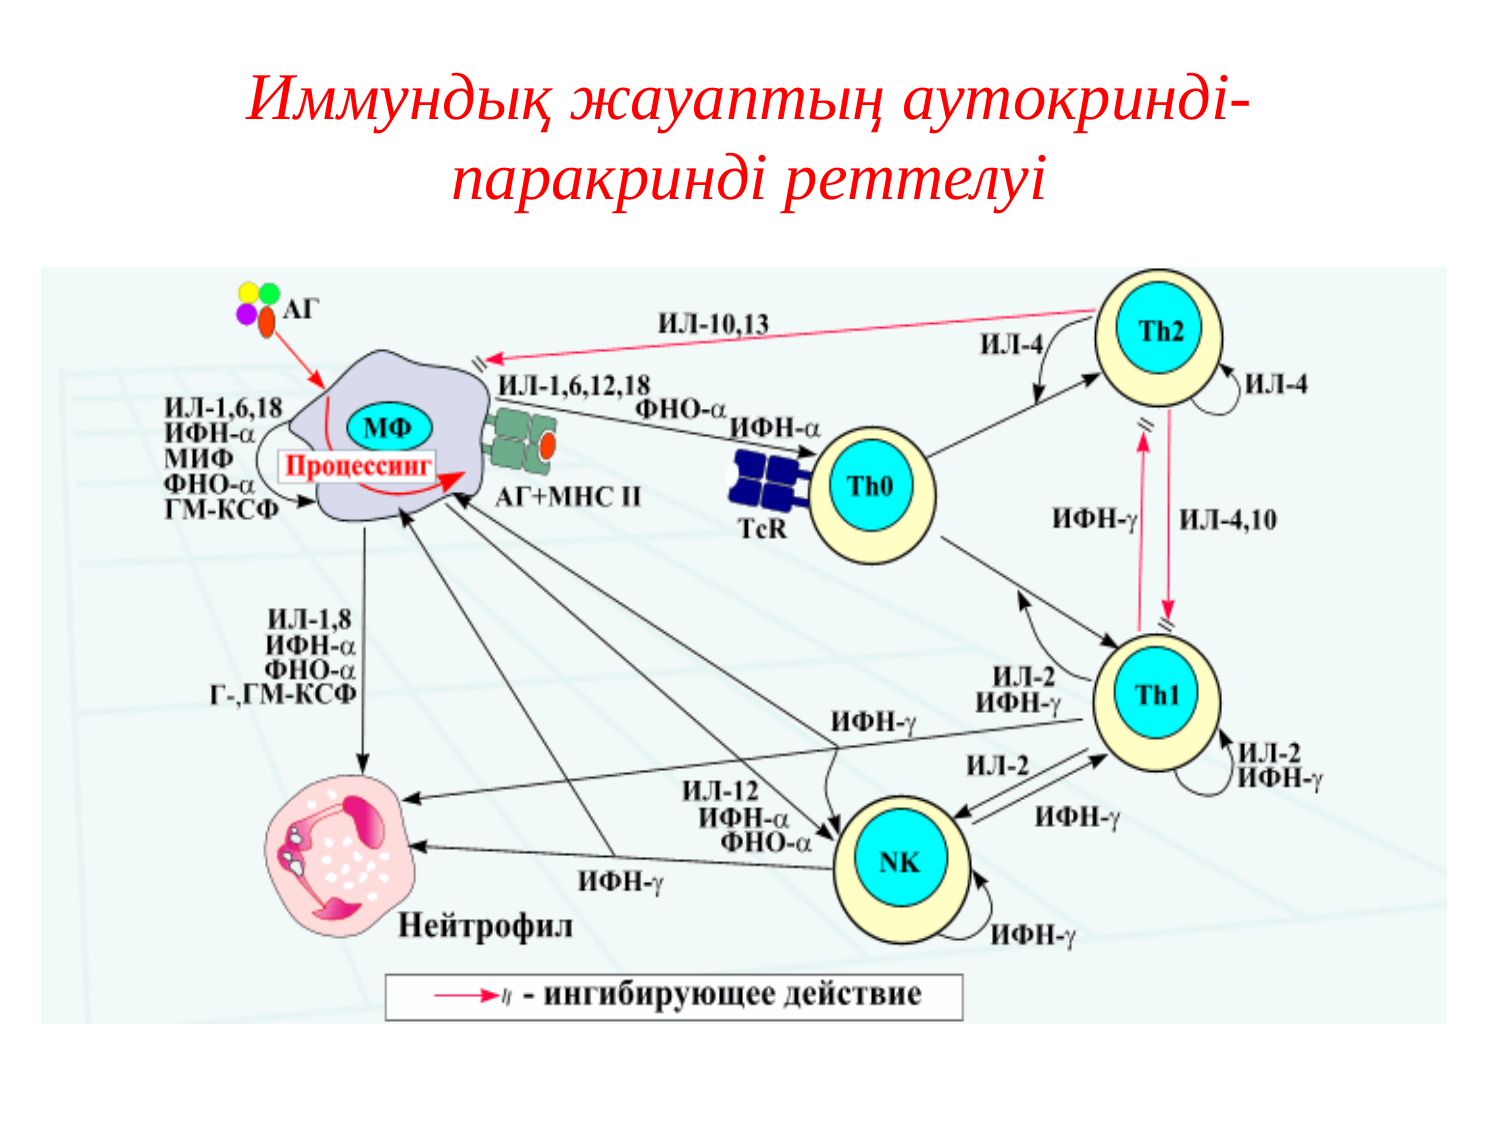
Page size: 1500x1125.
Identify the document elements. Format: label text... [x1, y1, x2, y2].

picture [40, 266, 1448, 1024]
text_box Иммундық жауаптың аутокринді-паракринді реттелуі [74, 45, 1425, 197]
